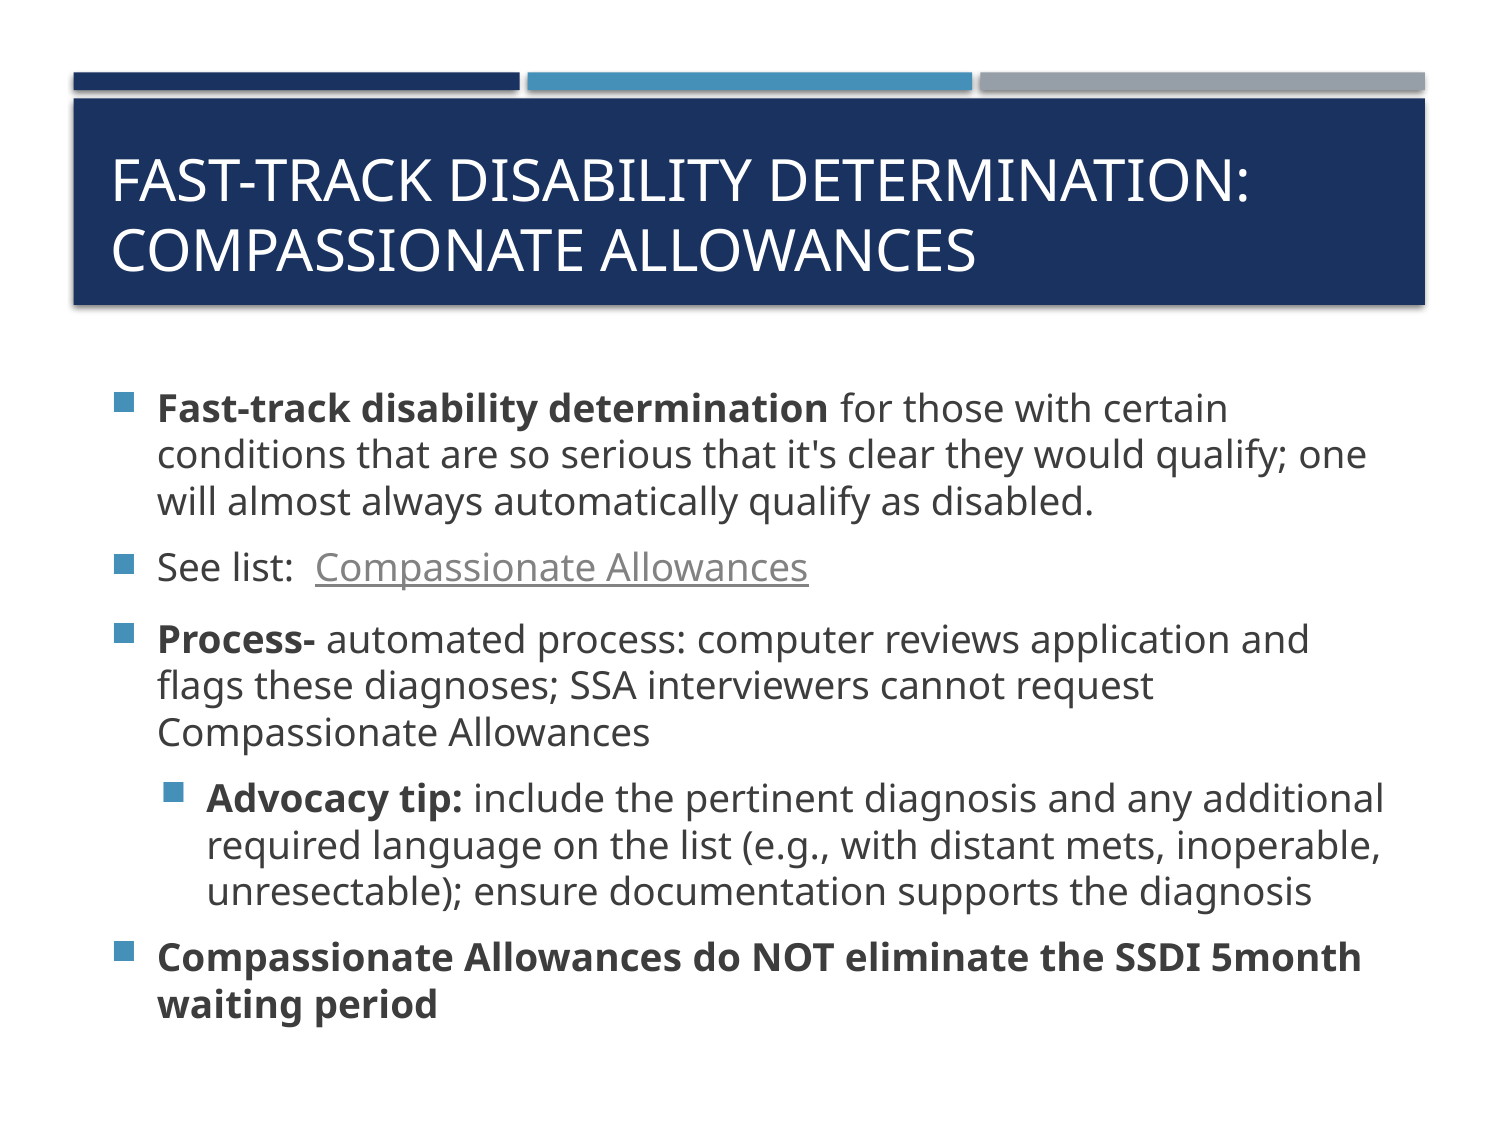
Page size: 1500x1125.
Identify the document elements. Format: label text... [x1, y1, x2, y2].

title Fast-Track Disability Determination: Compassionate Allowances [95, 112, 1406, 291]
list Fast-track disability determination for those with certain conditions that are so serious that it's clear they would qualify; one will almost always automatically qualify as disabled. See list: Compassionate Allowances Process- automated process: computer reviews application and flags these diagnoses; SSA interviewers cannot request Compassionate Allowances Advocacy tip: include the pertinent diagnosis and any additional required language on the list (e.g., with distant mets, inoperable, unresectable); ensure documentation supports the diagnosis Compassionate Allowances do NOT eliminate the SSDI 5month waiting period [95, 350, 1406, 1060]
